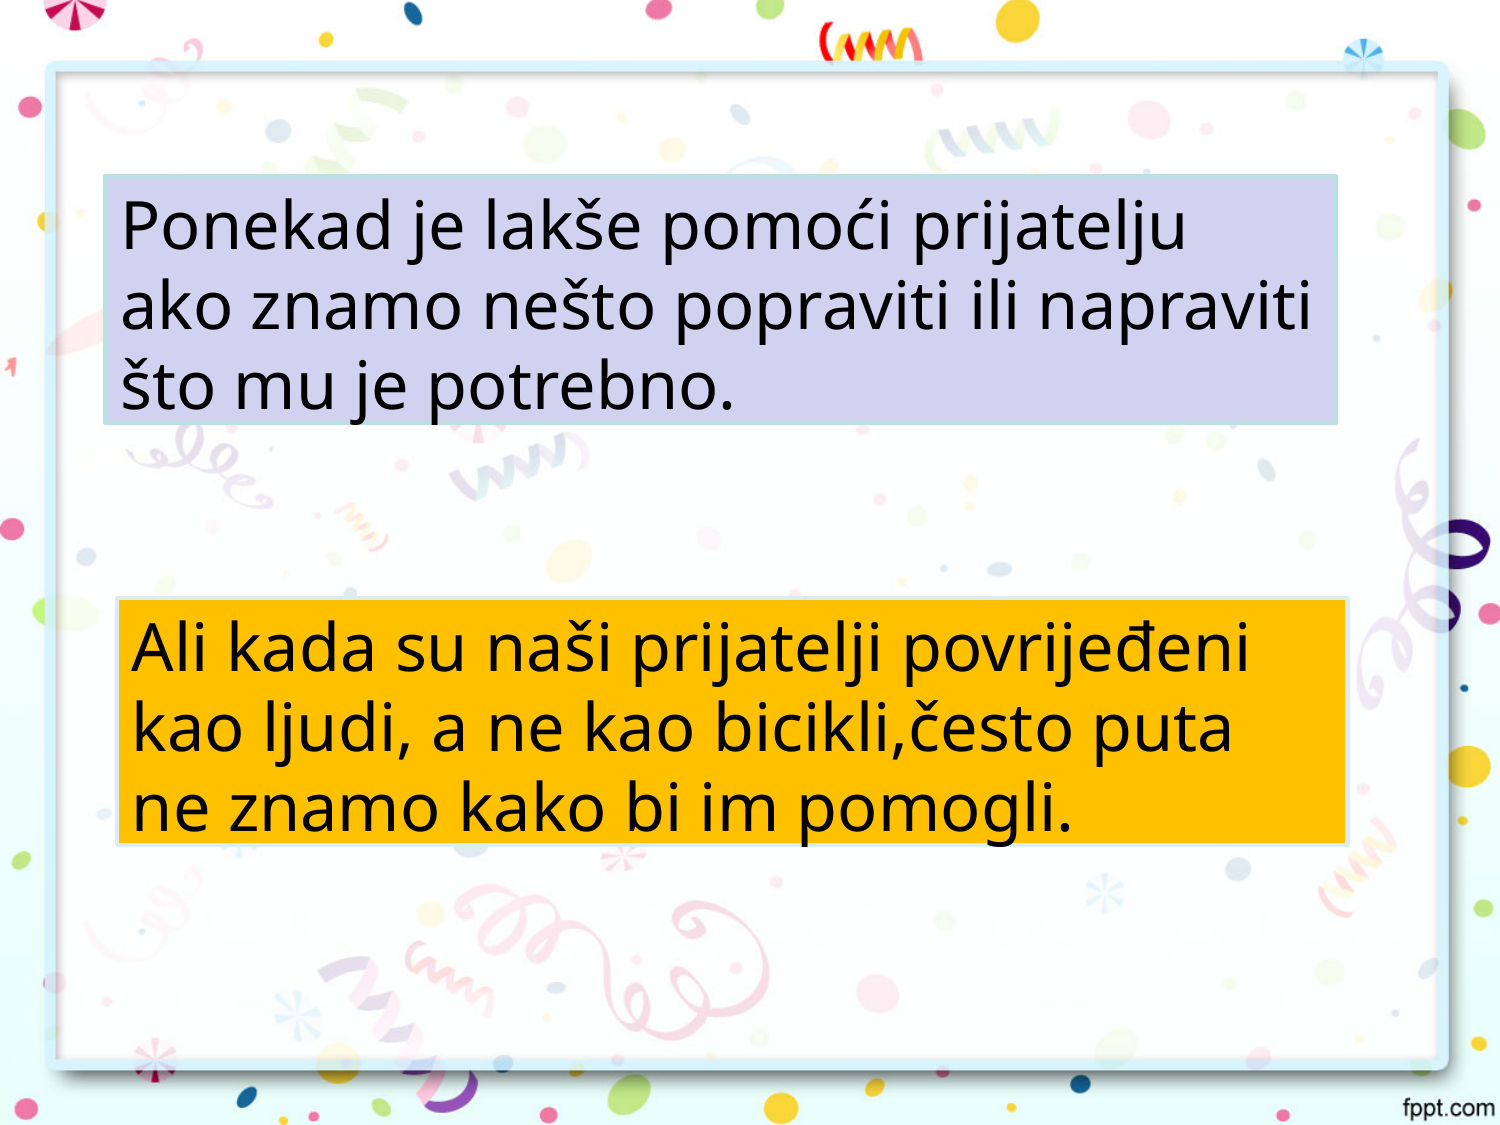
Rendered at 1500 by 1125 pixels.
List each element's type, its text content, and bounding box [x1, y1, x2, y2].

text_box Ali kada su naši prijatelji povrijeđeni kao ljudi, a ne kao bicikli,često puta ne znamo kako bi im pomogli. [115, 596, 1350, 847]
text_box Ponekad je lakše pomoći prijatelju ako znamo nešto popraviti ili napraviti što mu je potrebno. [103, 174, 1338, 425]
picture [0, 0, 1500, 1125]
